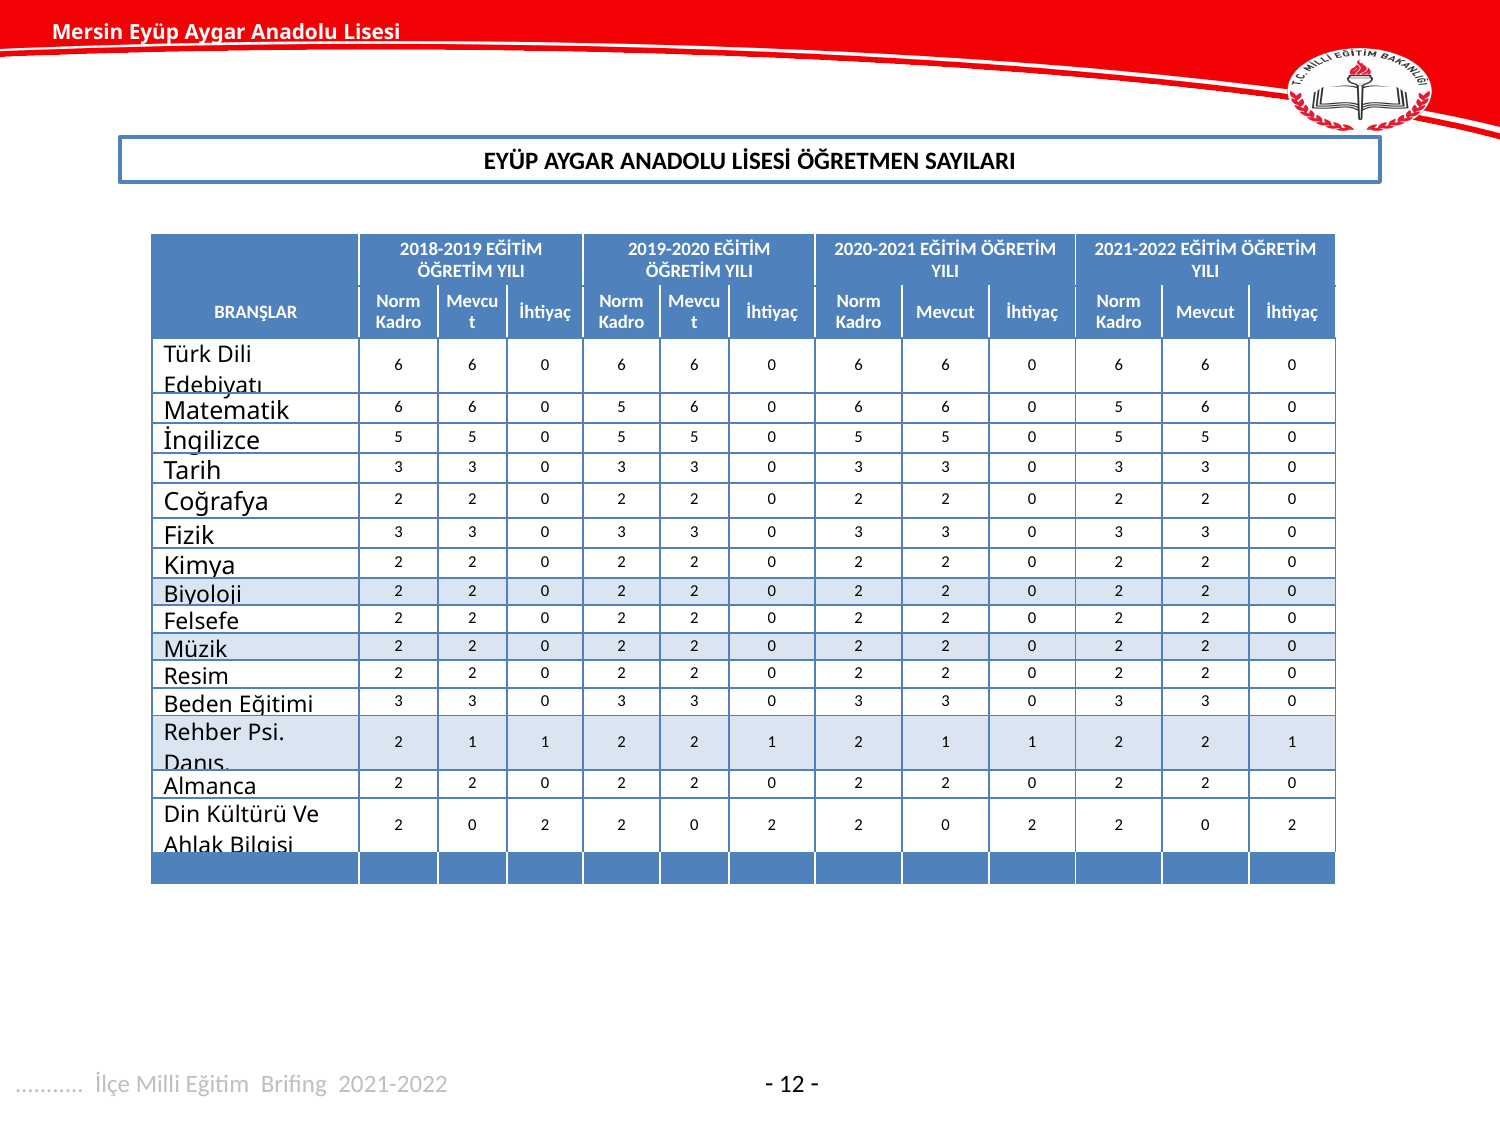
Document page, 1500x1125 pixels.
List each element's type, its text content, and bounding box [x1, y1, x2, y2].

table_cell 3 [661, 689, 728, 715]
table_cell Beden Eğitimi [153, 689, 358, 715]
table_cell Coğrafya [153, 484, 358, 517]
table_cell 1 [730, 716, 814, 769]
table_cell Müzik [153, 634, 358, 659]
table_cell Biyoloji [153, 579, 358, 604]
table_cell [1163, 854, 1248, 882]
table_cell İhtiyaç [990, 287, 1075, 337]
table_cell 6 [1163, 394, 1248, 422]
table_cell 2 [584, 716, 659, 769]
table_cell 2 [360, 716, 437, 769]
table_cell 0 [730, 339, 814, 392]
table_cell 3 [903, 519, 988, 547]
table_cell 6 [439, 394, 506, 422]
table_cell 0 [730, 579, 814, 604]
table_cell 5 [661, 424, 728, 452]
table_cell 3 [816, 454, 901, 482]
table_cell 0 [730, 519, 814, 547]
table_cell [584, 854, 659, 882]
table_cell 1 [903, 716, 988, 769]
table_cell 2 [661, 716, 728, 769]
table_cell 0 [508, 519, 582, 547]
table_cell 2 [1163, 606, 1248, 632]
table_cell İhtiyaç [1250, 287, 1335, 337]
table_cell 0 [990, 394, 1075, 422]
table_cell 0 [990, 689, 1075, 715]
table_cell 2 [661, 661, 728, 687]
table_cell 0 [730, 549, 814, 577]
table_cell 0 [1250, 689, 1335, 715]
table_cell 5 [1076, 394, 1161, 422]
table_cell 2 [439, 484, 506, 517]
table_cell 2 [730, 799, 814, 852]
table_cell 0 [990, 549, 1075, 577]
table_cell Mevcut [1163, 287, 1248, 337]
table_cell 2 [816, 579, 901, 604]
table_cell 0 [508, 549, 582, 577]
table_cell 6 [903, 339, 988, 392]
table_cell 0 [730, 634, 814, 659]
table_cell 2 [816, 549, 901, 577]
table_cell 0 [990, 519, 1075, 547]
table_cell 5 [584, 424, 659, 452]
table_cell 6 [661, 394, 728, 422]
table_cell 2 [903, 634, 988, 659]
table_cell 0 [990, 771, 1075, 797]
table_cell Mevcut [903, 287, 988, 337]
table_cell Rehber Psi. Danış. [153, 716, 358, 769]
table_cell 2 [1076, 549, 1161, 577]
table_cell Din Kültürü Ve Ahlak Bilgisi [153, 799, 358, 852]
table_cell 3 [584, 689, 659, 715]
table_cell 0 [730, 661, 814, 687]
table_cell 5 [1076, 424, 1161, 452]
table_cell 3 [661, 519, 728, 547]
table_cell 2 [1076, 579, 1161, 604]
table_cell 0 [990, 424, 1075, 452]
table_cell 2 [584, 484, 659, 517]
table_cell 3 [360, 519, 437, 547]
table_cell 0 [508, 484, 582, 517]
table_cell 2 [1163, 771, 1248, 797]
table_cell İhtiyaç [730, 287, 814, 337]
table_cell 0 [730, 394, 814, 422]
table_cell 2 [584, 606, 659, 632]
table_cell 2 [360, 771, 437, 797]
table_cell [1250, 854, 1335, 882]
table_cell 0 [990, 579, 1075, 604]
table_cell 3 [1163, 689, 1248, 715]
table_cell 5 [903, 424, 988, 452]
table_cell 2 [584, 799, 659, 852]
table_cell 0 [661, 799, 728, 852]
table_cell 3 [816, 519, 901, 547]
table_cell 5 [816, 424, 901, 452]
table_cell 0 [1250, 454, 1335, 482]
table_cell Norm Kadro [816, 287, 901, 337]
table_cell 0 [1163, 799, 1248, 852]
table_cell 3 [816, 689, 901, 715]
table_cell 2 [360, 799, 437, 852]
table_cell 2 [1163, 634, 1248, 659]
table_cell 2 [1250, 799, 1335, 852]
table_header 2019-2020 EĞİTİM ÖĞRETİM YILI [584, 235, 814, 285]
table_header [153, 235, 358, 285]
table_cell 0 [508, 771, 582, 797]
table_cell Norm Kadro [360, 287, 437, 337]
table_cell 2 [584, 579, 659, 604]
table_cell 6 [816, 394, 901, 422]
table_cell 6 [661, 339, 728, 392]
table_cell 2 [903, 484, 988, 517]
table_cell 5 [584, 394, 659, 422]
table_cell [439, 854, 506, 882]
table_cell İhtiyaç [508, 287, 582, 337]
table_cell 2 [903, 579, 988, 604]
table_cell 2 [1076, 661, 1161, 687]
table_cell Mevcut [661, 287, 728, 337]
table_cell 3 [360, 689, 437, 715]
table_cell 0 [508, 424, 582, 452]
table_cell [661, 854, 728, 882]
table_cell Norm Kadro [584, 287, 659, 337]
table_cell 2 [1076, 799, 1161, 852]
table_cell 2 [1076, 606, 1161, 632]
table_cell 5 [1163, 424, 1248, 452]
table_cell 0 [1250, 771, 1335, 797]
table_cell 0 [730, 454, 814, 482]
table_cell 2 [661, 606, 728, 632]
table_cell 2 [360, 579, 437, 604]
table_cell 3 [1076, 519, 1161, 547]
table_cell 1 [439, 716, 506, 769]
table_cell 2 [584, 549, 659, 577]
table_cell 2 [439, 606, 506, 632]
table_cell 2 [360, 634, 437, 659]
table_header 2018-2019 EĞİTİM ÖĞRETİM YILI [360, 235, 582, 285]
table_cell 0 [1250, 394, 1335, 422]
table_cell 2 [661, 549, 728, 577]
table_cell 0 [990, 661, 1075, 687]
table_cell 6 [439, 339, 506, 392]
table_cell 1 [1250, 716, 1335, 769]
table_cell 1 [508, 716, 582, 769]
table_cell 0 [730, 606, 814, 632]
table_cell 2 [1163, 661, 1248, 687]
table_cell Tarih [153, 454, 358, 482]
table_cell 0 [508, 689, 582, 715]
table_cell 0 [1250, 661, 1335, 687]
table_cell 0 [439, 799, 506, 852]
table_cell 2 [1163, 579, 1248, 604]
table_cell 3 [1163, 454, 1248, 482]
table_cell 0 [1250, 549, 1335, 577]
table_cell 2 [360, 484, 437, 517]
table_cell 2 [903, 606, 988, 632]
table_cell 3 [661, 454, 728, 482]
table_cell 0 [730, 424, 814, 452]
table_cell [990, 854, 1075, 882]
table_cell 2 [584, 661, 659, 687]
table_cell 2 [1076, 771, 1161, 797]
table_cell 2 [816, 661, 901, 687]
table_cell 6 [903, 394, 988, 422]
table_cell Mevcut [439, 287, 506, 337]
table_cell 2 [360, 661, 437, 687]
table_cell 2 [816, 634, 901, 659]
table_cell 2 [816, 799, 901, 852]
table_cell 3 [439, 519, 506, 547]
table_cell 2 [903, 771, 988, 797]
table_cell 0 [730, 771, 814, 797]
table_cell [153, 854, 358, 882]
table_cell 0 [508, 579, 582, 604]
table_cell 0 [508, 661, 582, 687]
table_cell 2 [1076, 484, 1161, 517]
table_cell 0 [990, 339, 1075, 392]
table_cell 2 [816, 716, 901, 769]
table_cell 0 [1250, 634, 1335, 659]
table_cell 6 [360, 394, 437, 422]
table_cell 2 [1076, 634, 1161, 659]
table_cell 3 [1076, 454, 1161, 482]
table_cell 2 [584, 771, 659, 797]
table_cell Kimya [153, 549, 358, 577]
table_cell Türk Dili Edebiyatı [153, 339, 358, 392]
table_cell 6 [584, 339, 659, 392]
table_cell 3 [1076, 689, 1161, 715]
table_cell 2 [360, 549, 437, 577]
table_cell [360, 854, 437, 882]
table_cell Resim [153, 661, 358, 687]
table_cell [903, 854, 988, 882]
table_cell 5 [439, 424, 506, 452]
table_cell 3 [903, 689, 988, 715]
table_cell 0 [1250, 606, 1335, 632]
table_cell 0 [730, 484, 814, 517]
table_cell 2 [1163, 484, 1248, 517]
table_cell Felsefe [153, 606, 358, 632]
table_cell 3 [439, 454, 506, 482]
table_cell 2 [439, 661, 506, 687]
table_cell 0 [1250, 519, 1335, 547]
table_cell 0 [1250, 484, 1335, 517]
table_cell 2 [903, 661, 988, 687]
table_cell BRANŞLAR [153, 287, 358, 337]
table_cell 3 [584, 454, 659, 482]
table_cell 0 [508, 394, 582, 422]
table_cell 0 [990, 484, 1075, 517]
table_cell 0 [990, 634, 1075, 659]
table_cell 0 [990, 606, 1075, 632]
table_cell 6 [1163, 339, 1248, 392]
table_cell 2 [439, 549, 506, 577]
table_cell [816, 854, 901, 882]
table_cell 0 [1250, 339, 1335, 392]
table_header 2021-2022 EĞİTİM ÖĞRETİM YILI [1076, 235, 1335, 285]
table_cell 2 [439, 771, 506, 797]
table_cell 2 [1163, 716, 1248, 769]
table_cell 2 [1163, 549, 1248, 577]
table_cell 1 [990, 716, 1075, 769]
table_cell Almanca [153, 771, 358, 797]
table_cell 0 [990, 454, 1075, 482]
table_cell İngilizce [153, 424, 358, 452]
table_cell 0 [1250, 424, 1335, 452]
table_cell Matematik [153, 394, 358, 422]
table_cell 0 [1250, 579, 1335, 604]
table_cell 2 [1076, 716, 1161, 769]
table_cell [508, 854, 582, 882]
table_cell 2 [584, 634, 659, 659]
table_cell 3 [903, 454, 988, 482]
table_cell 6 [1076, 339, 1161, 392]
table_cell 2 [439, 579, 506, 604]
table_cell 2 [990, 799, 1075, 852]
table_cell Fizik [153, 519, 358, 547]
text_box ........... İlçe Milli Eğitim Brifing 2021-2022 - 12 - [0, 1051, 1500, 1112]
table_cell 0 [508, 606, 582, 632]
table_cell 2 [661, 484, 728, 517]
table_cell 2 [816, 484, 901, 517]
table_cell 6 [360, 339, 437, 392]
table_cell Norm Kadro [1076, 287, 1161, 337]
table_cell 3 [360, 454, 437, 482]
table_cell 2 [661, 634, 728, 659]
table_cell 5 [360, 424, 437, 452]
table_header 2020-2021 EĞİTİM ÖĞRETİM YILI [816, 235, 1075, 285]
table_cell 6 [816, 339, 901, 392]
table_cell 3 [584, 519, 659, 547]
table_cell 2 [661, 771, 728, 797]
table_cell 3 [1163, 519, 1248, 547]
table_cell 2 [360, 606, 437, 632]
table_cell 0 [508, 339, 582, 392]
table_cell 2 [508, 799, 582, 852]
table_cell [1076, 854, 1161, 882]
text_box EYÜP AYGAR ANADOLU LİSESİ ÖĞRETMEN SAYILARI [118, 148, 1382, 184]
table_cell 2 [439, 634, 506, 659]
table_cell [730, 854, 814, 882]
table_cell 0 [903, 799, 988, 852]
table_cell 0 [508, 454, 582, 482]
table_cell 2 [661, 579, 728, 604]
table_cell 0 [730, 689, 814, 715]
table_cell 2 [816, 771, 901, 797]
table_cell 2 [903, 549, 988, 577]
table_cell 3 [439, 689, 506, 715]
table_cell 2 [816, 606, 901, 632]
table_cell 0 [508, 634, 582, 659]
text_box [0, 0, 1500, 141]
